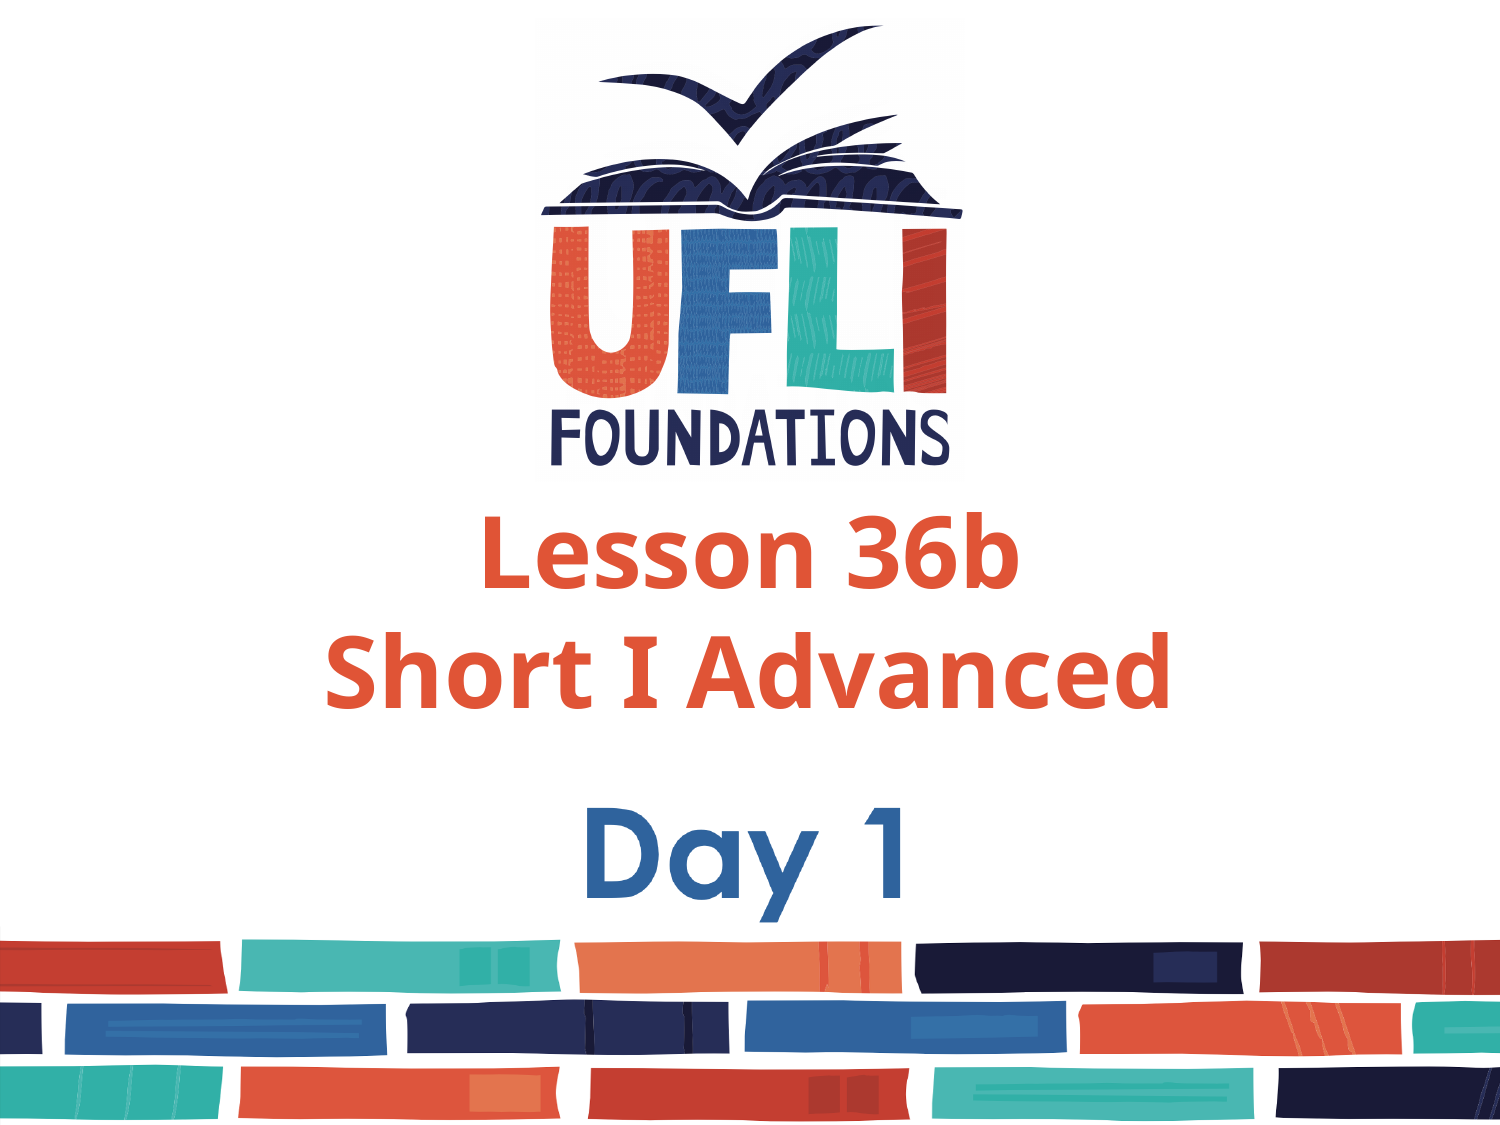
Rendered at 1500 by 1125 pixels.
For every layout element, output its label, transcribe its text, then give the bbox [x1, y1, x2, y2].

text_box Lesson 36b Short I Advanced [149, 481, 1351, 753]
picture [0, 0, 1500, 1125]
